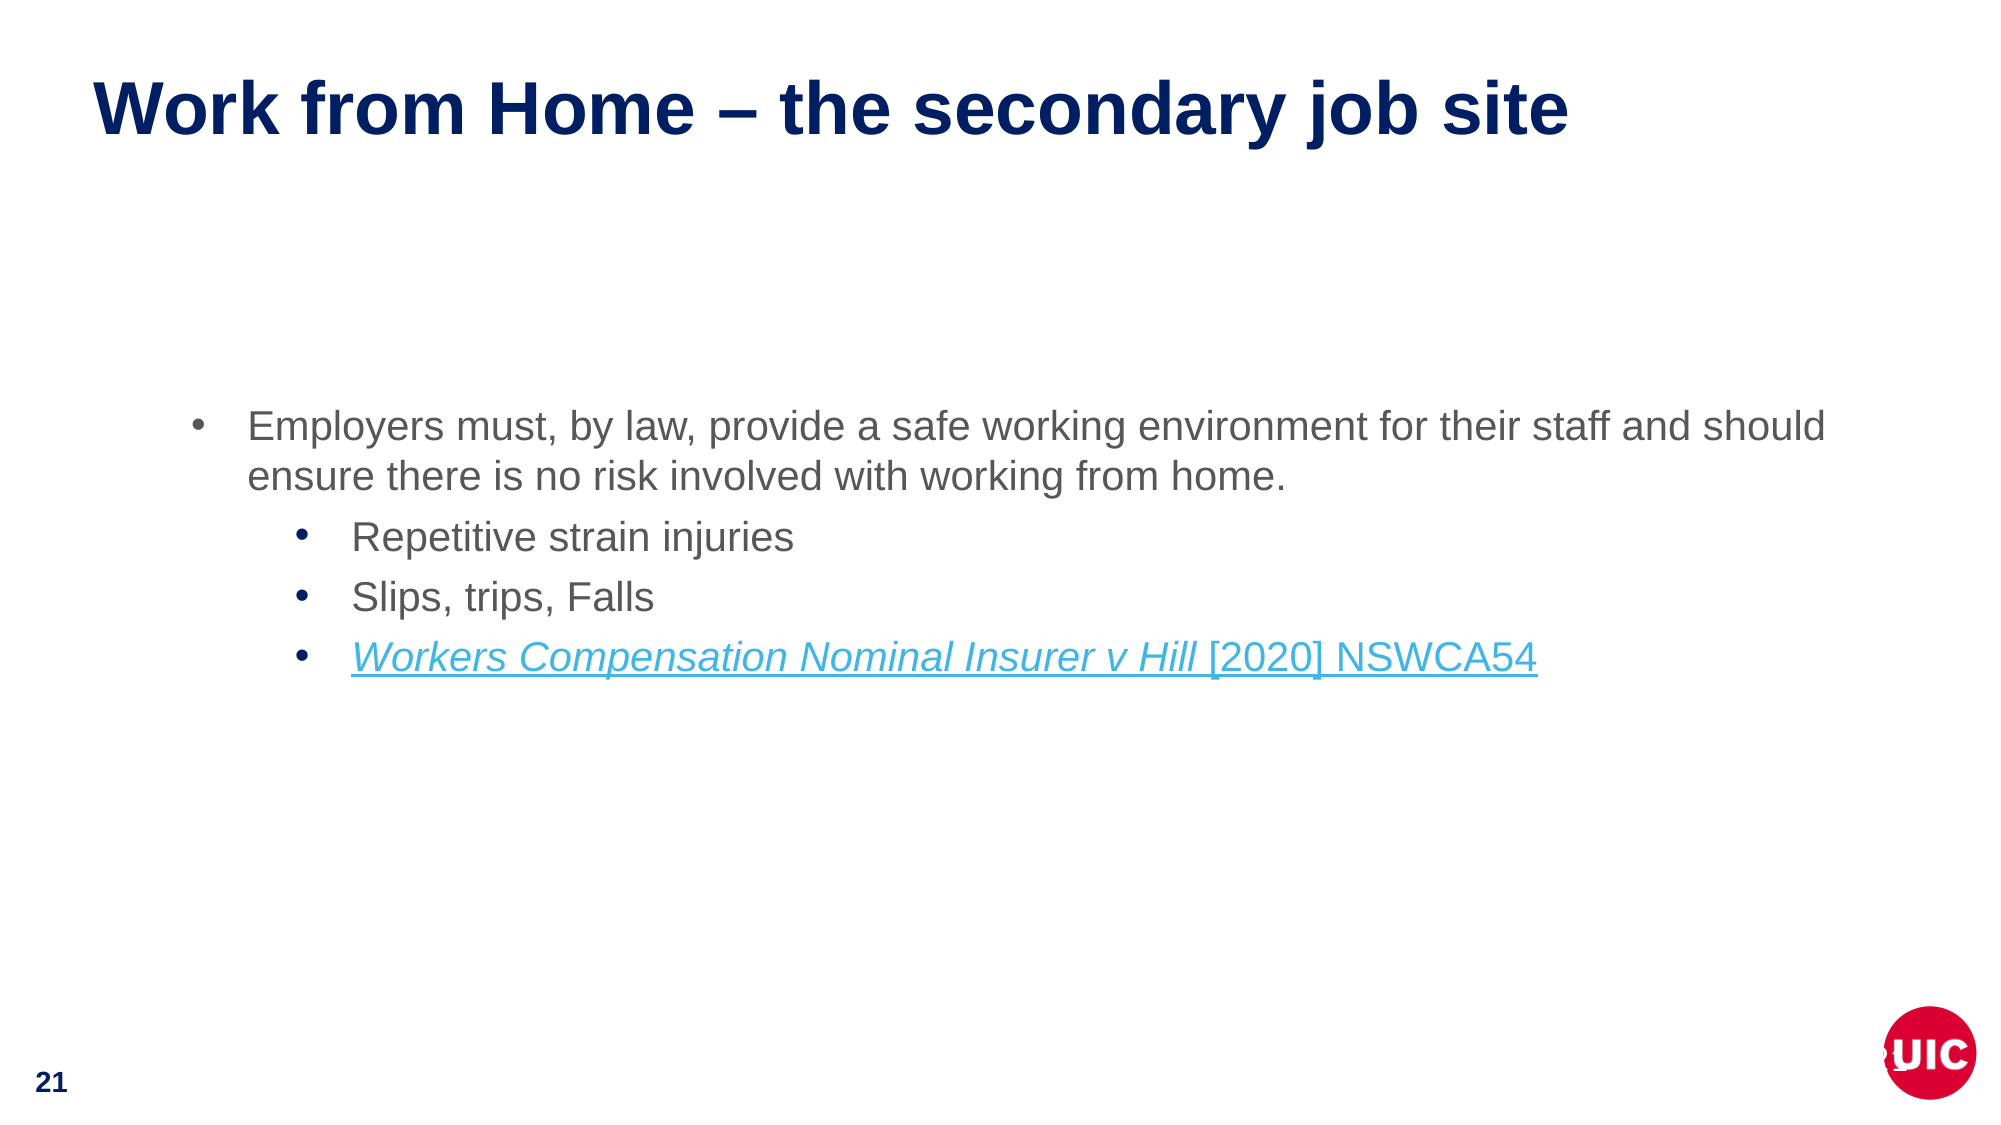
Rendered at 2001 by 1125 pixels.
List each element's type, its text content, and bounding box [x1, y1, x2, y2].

picture [1880, 1004, 1980, 1102]
title Work from Home – the secondary job site [93, 70, 1907, 204]
list Employers must, by law, provide a safe working environment for their staff and should ensure there is no risk involved with working from home. Repetitive strain injuries Slips, trips, Falls Workers Compensation Nominal Insurer v Hill [2020] NSWCA54 [190, 398, 1841, 989]
slide_number 21 [1855, 1026, 1961, 1087]
